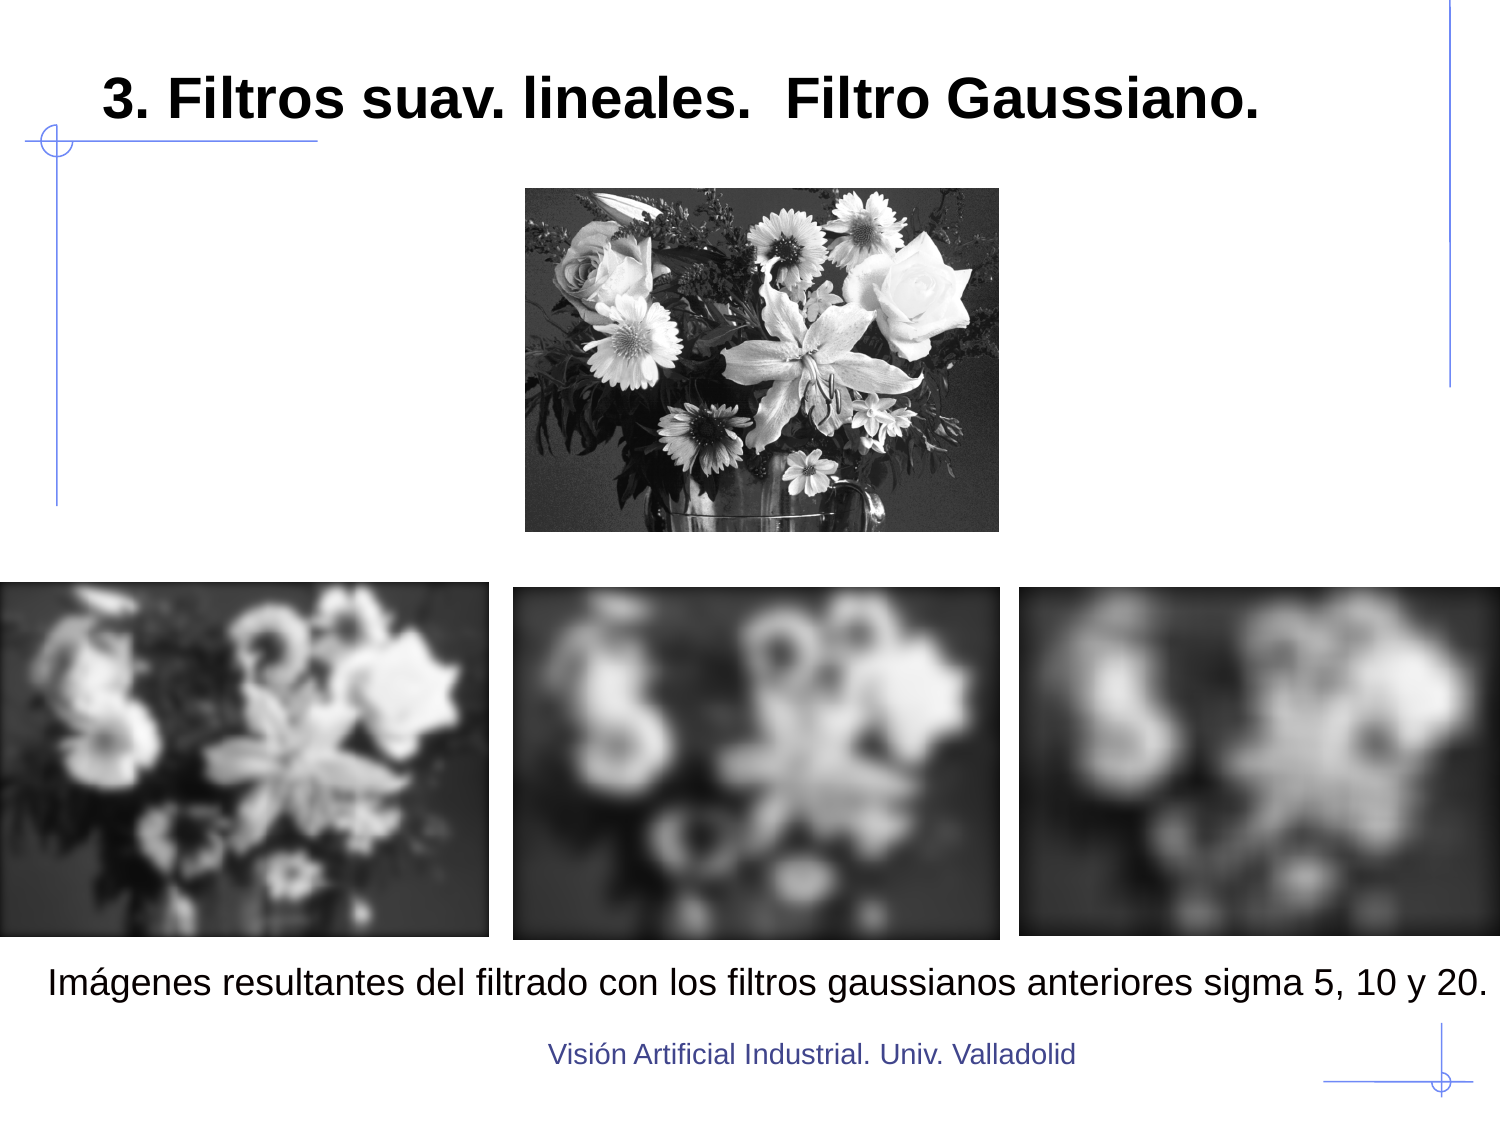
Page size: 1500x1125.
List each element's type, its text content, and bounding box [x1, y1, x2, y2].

picture [513, 587, 1000, 940]
picture [0, 582, 489, 937]
text_box Visión Artificial Industrial. Univ. Valladolid [497, 1028, 1121, 1107]
picture [525, 188, 999, 532]
text_box Imágenes resultantes del filtrado con los filtros gaussianos anteriores sigma 5, 10 y 20. [0, 950, 1500, 1011]
title 3. Filtros suav. lineales. Filtro Gaussiano. [87, 37, 1413, 138]
picture [1019, 587, 1500, 936]
